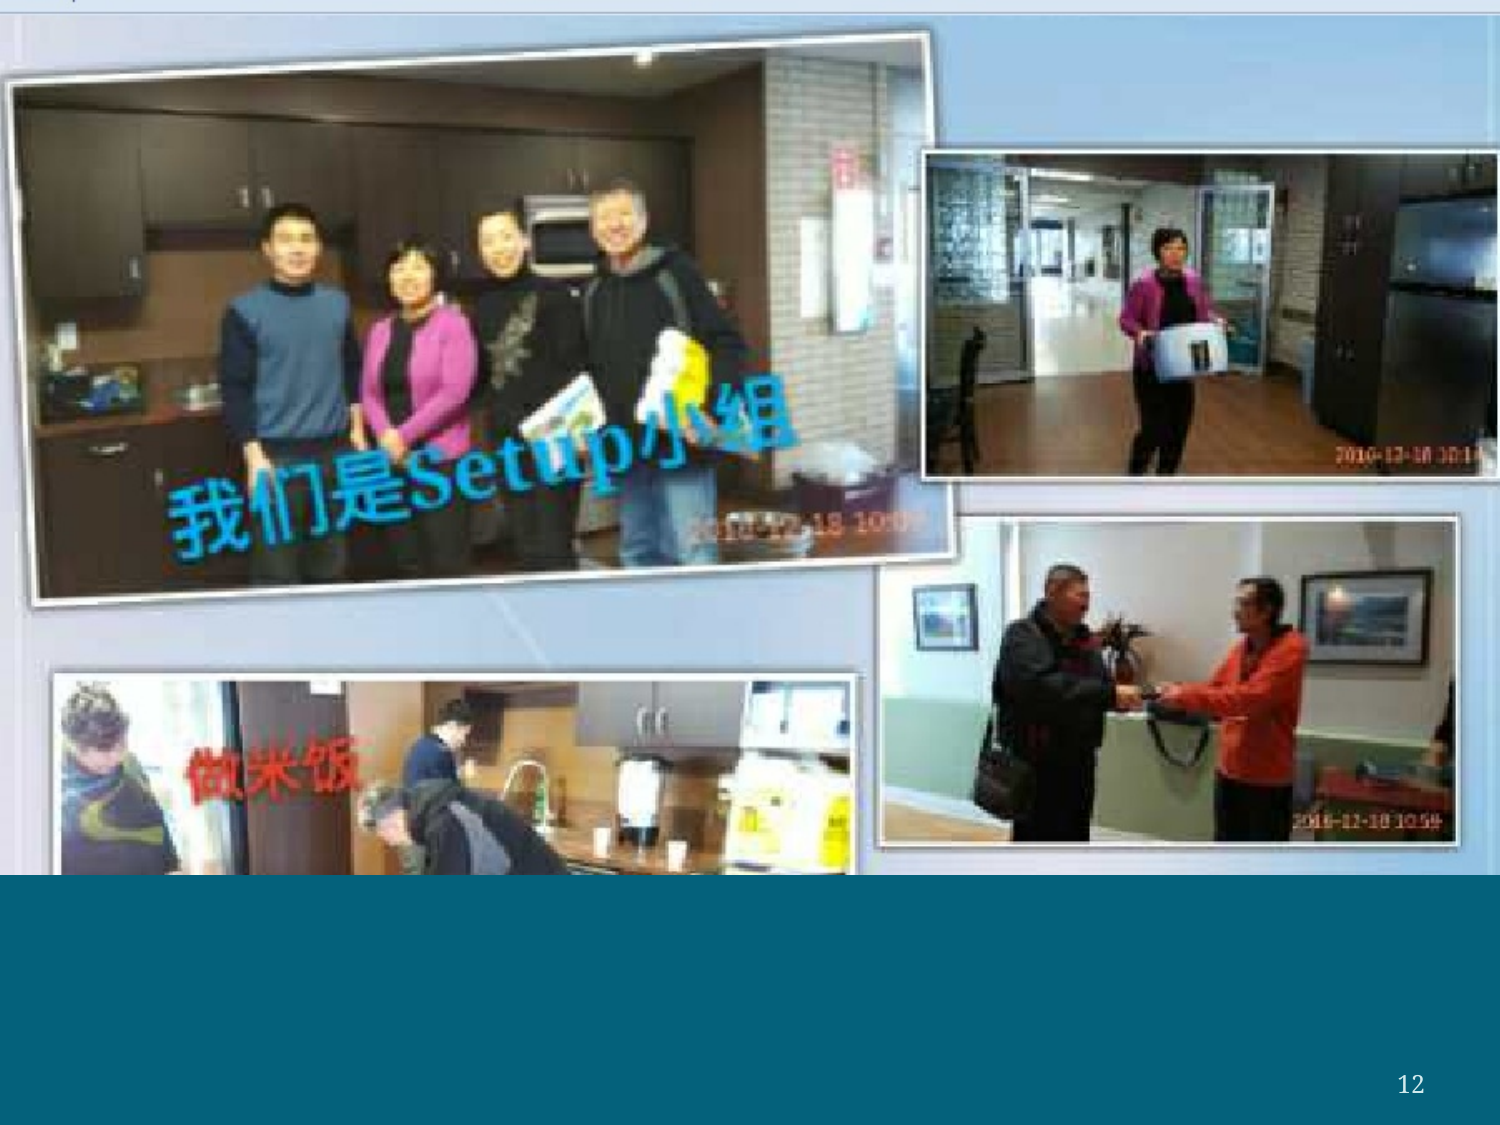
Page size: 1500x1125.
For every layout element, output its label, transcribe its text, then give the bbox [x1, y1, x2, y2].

picture [0, 0, 1500, 874]
slide_number 12 [1299, 1042, 1425, 1103]
